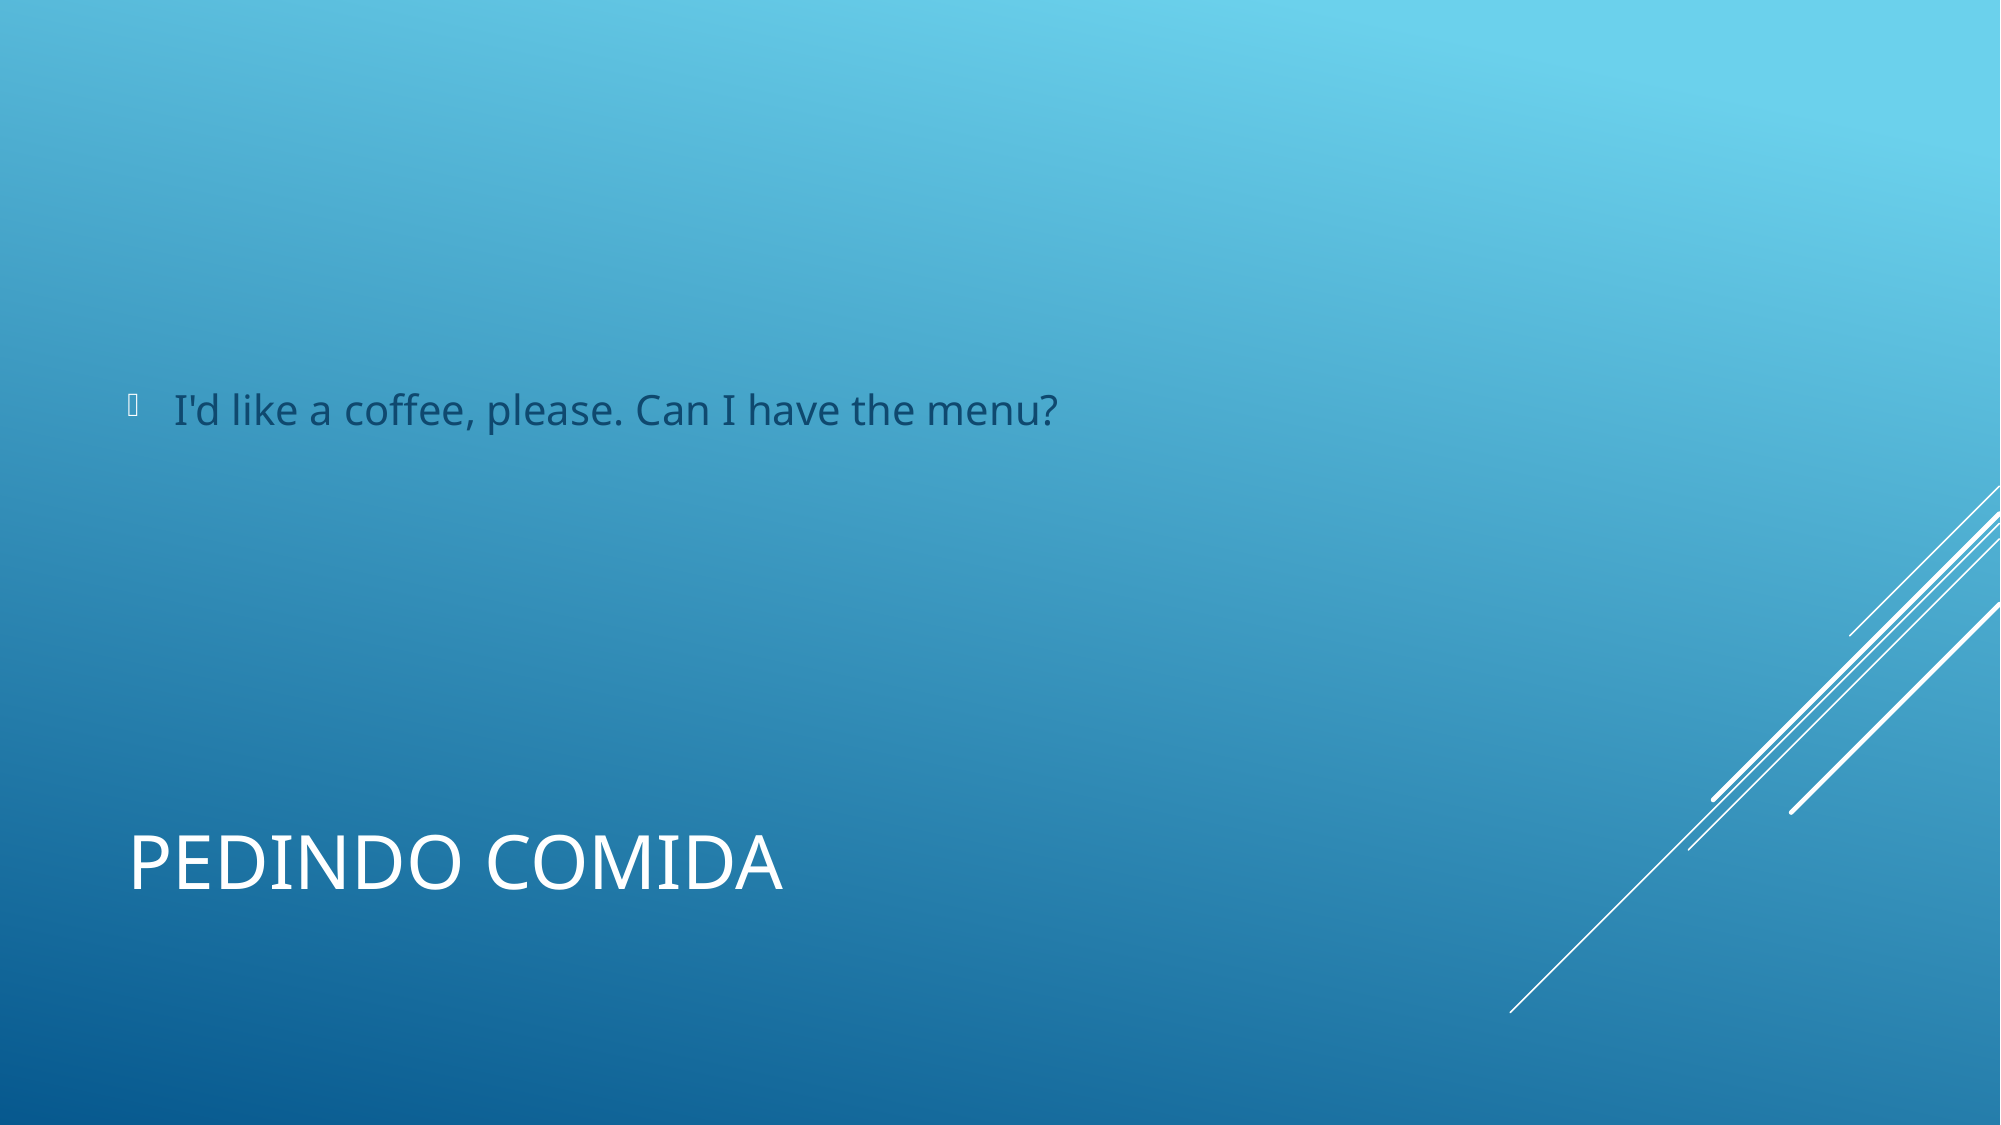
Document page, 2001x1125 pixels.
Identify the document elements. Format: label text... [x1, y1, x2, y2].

title Pedindo Comida [112, 736, 1513, 984]
list I'd like a coffee, please. Can I have the menu? [112, 112, 1513, 706]
